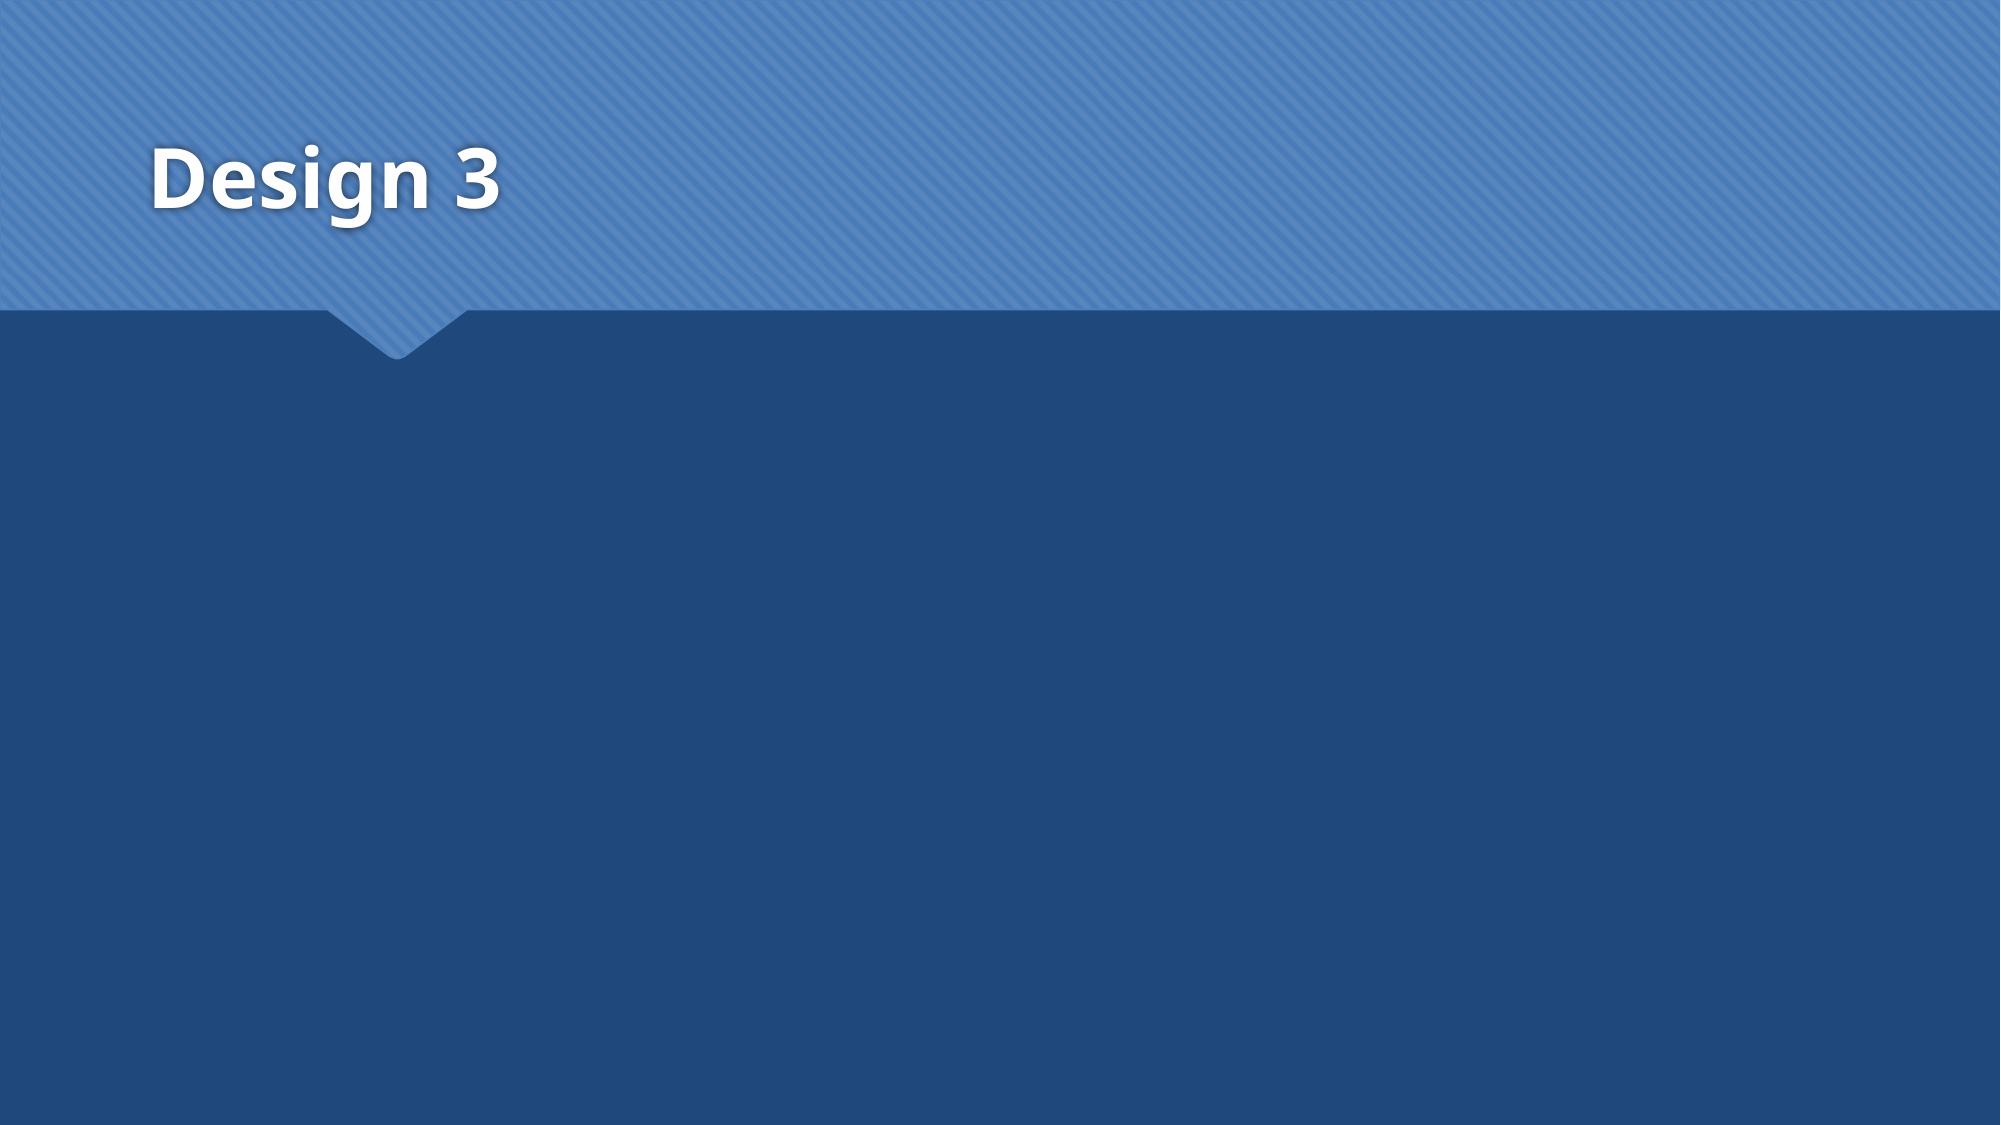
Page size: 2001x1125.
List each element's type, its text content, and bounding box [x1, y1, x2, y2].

title Design 3 [132, 73, 1868, 233]
